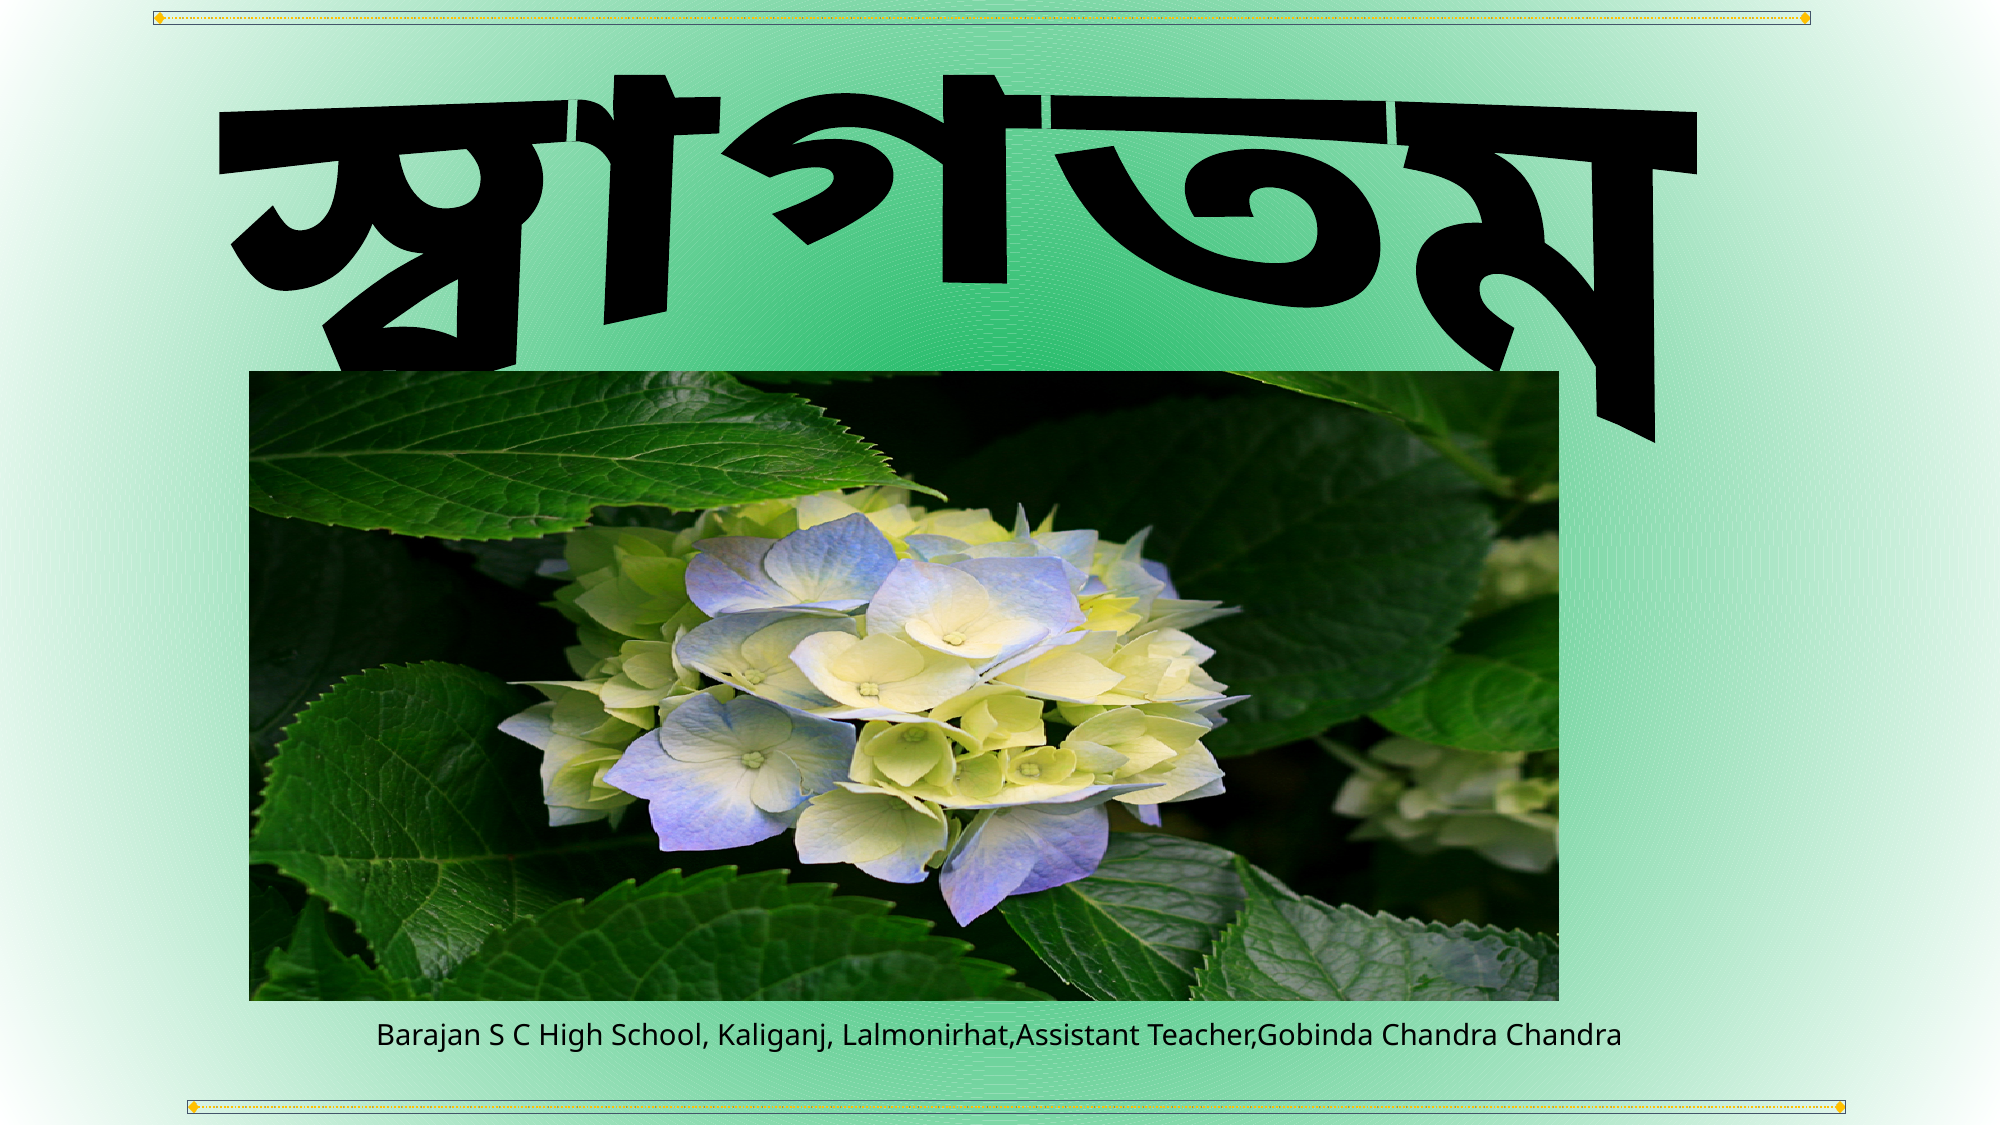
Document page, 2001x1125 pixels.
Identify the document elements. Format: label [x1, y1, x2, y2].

picture [188, 1101, 1845, 1113]
picture [249, 371, 1559, 1001]
picture [154, 12, 1810, 24]
